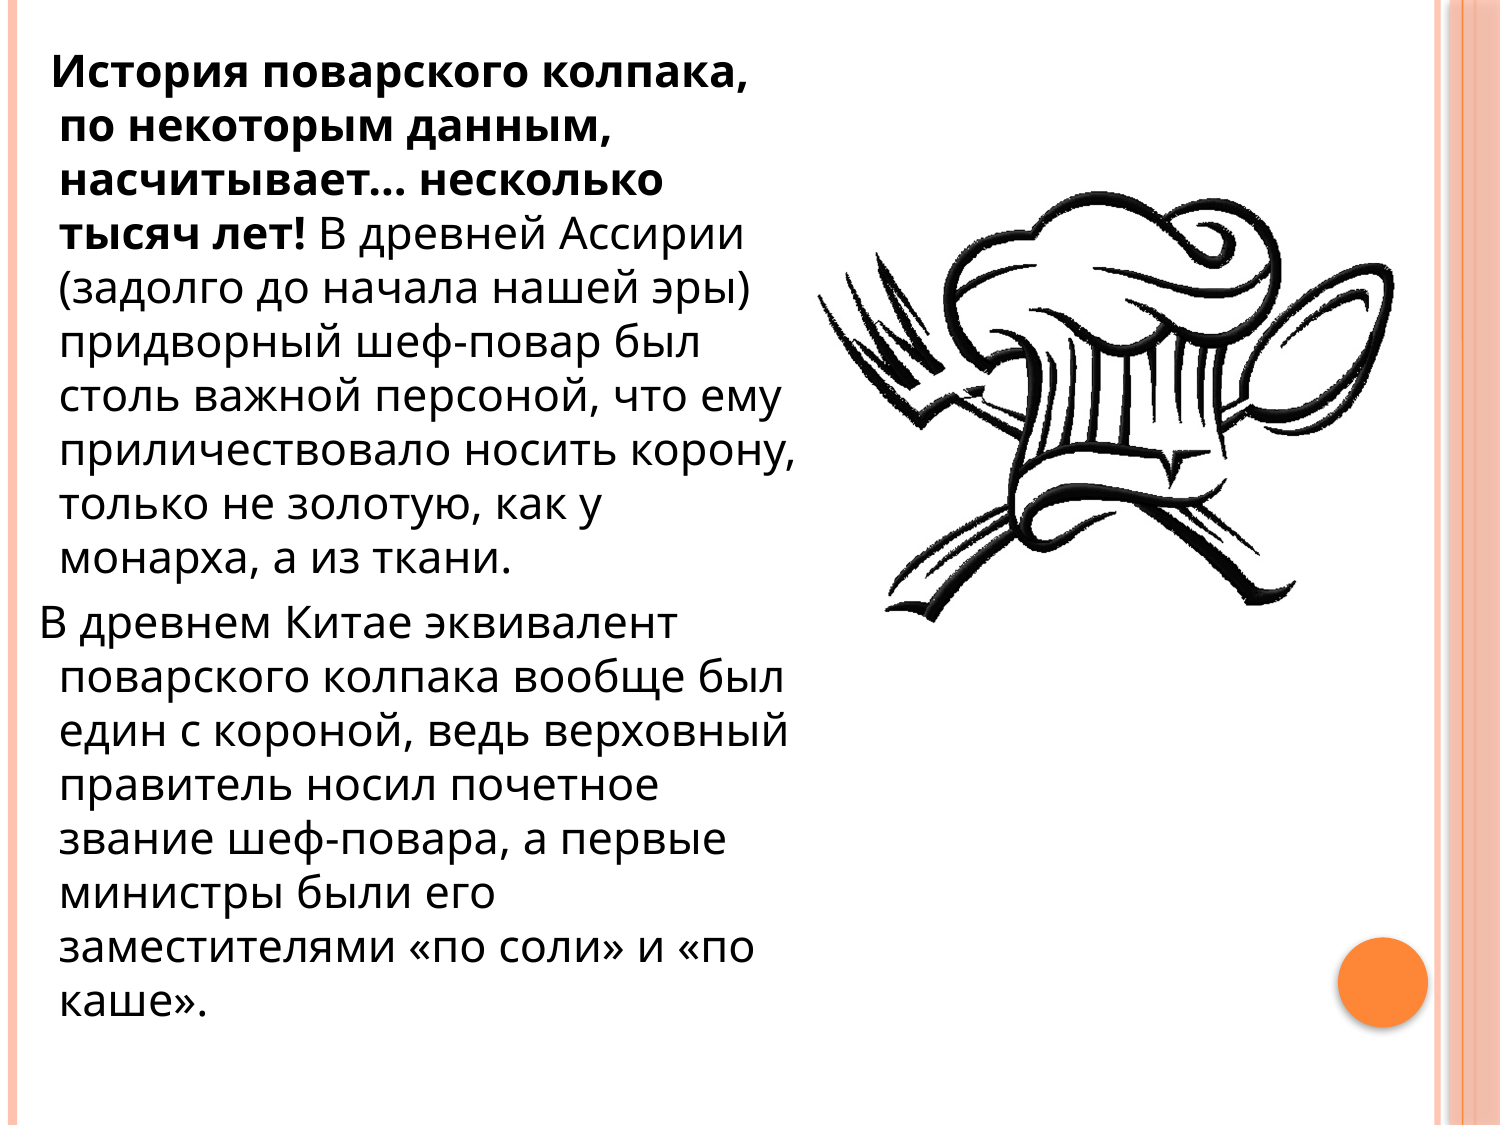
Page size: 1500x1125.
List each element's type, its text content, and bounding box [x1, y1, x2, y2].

list История поварского колпака, по некоторым данным, насчитывает... несколько тысяч лет! В древней Ассирии (задолго до начала нашей эры) придворный шеф-повар был столь важной персоной, что ему приличествовало носить корону, только не золотую, как у монарха, а из ткани. В древнем Китае эквивалент поварского колпака вообще был един с короной, ведь верховный правитель носил почетное звание шеф-повара, а первые министры были его заместителями «по соли» и «по каше». [0, 35, 821, 1043]
picture [796, 93, 1419, 727]
